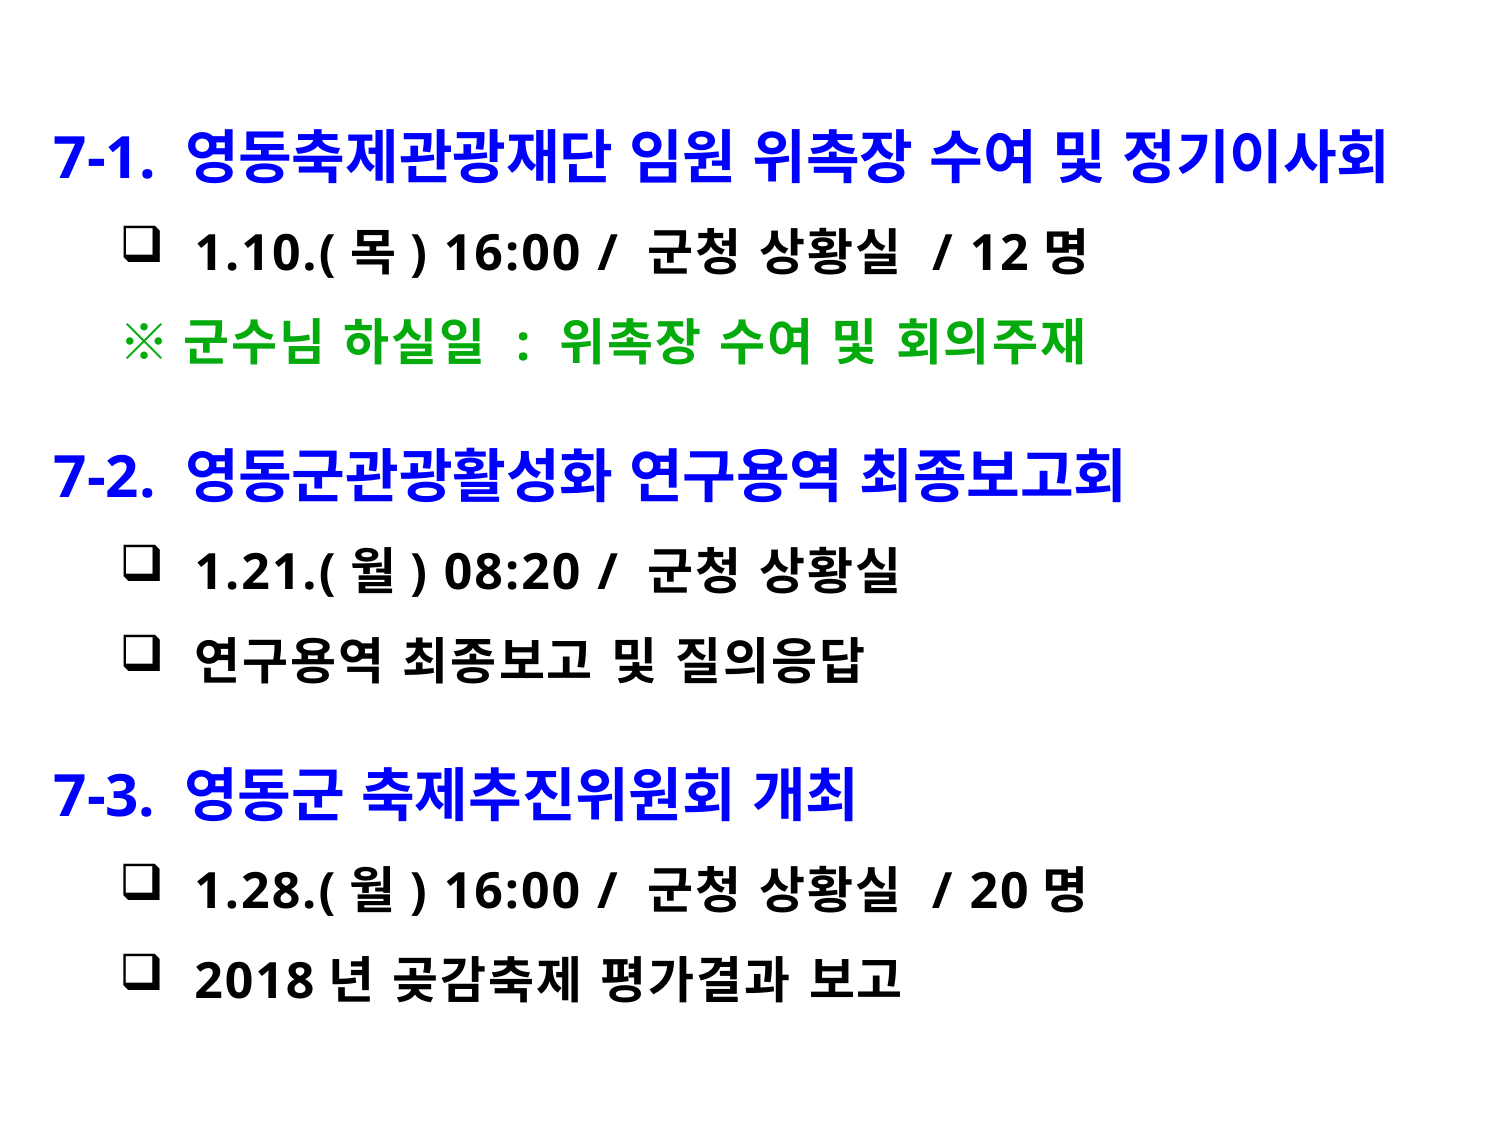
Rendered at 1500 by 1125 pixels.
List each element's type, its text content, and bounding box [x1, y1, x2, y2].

text_box 7-2. 영동군관광활성화 연구용역 최종보고회 1.21.(월) 08:20 / 군청 상황실 연구용역 최종보고 및 질의응답 [29, 397, 1483, 622]
text_box 7-1. 영동축제관광재단 임원 위촉장 수여 및 정기이사회 1.10.(목) 16:00 / 군청 상황실 / 12명 ※군수님 하실일 : 위촉장 수여 및 회의주재 [29, 78, 1483, 374]
text_box 7-3. 영동군 축제추진위원회 개최 1.28.(월) 16:00 / 군청 상황실 / 20명 2018년 곶감축제 평가결과 보고 [29, 716, 1483, 1012]
